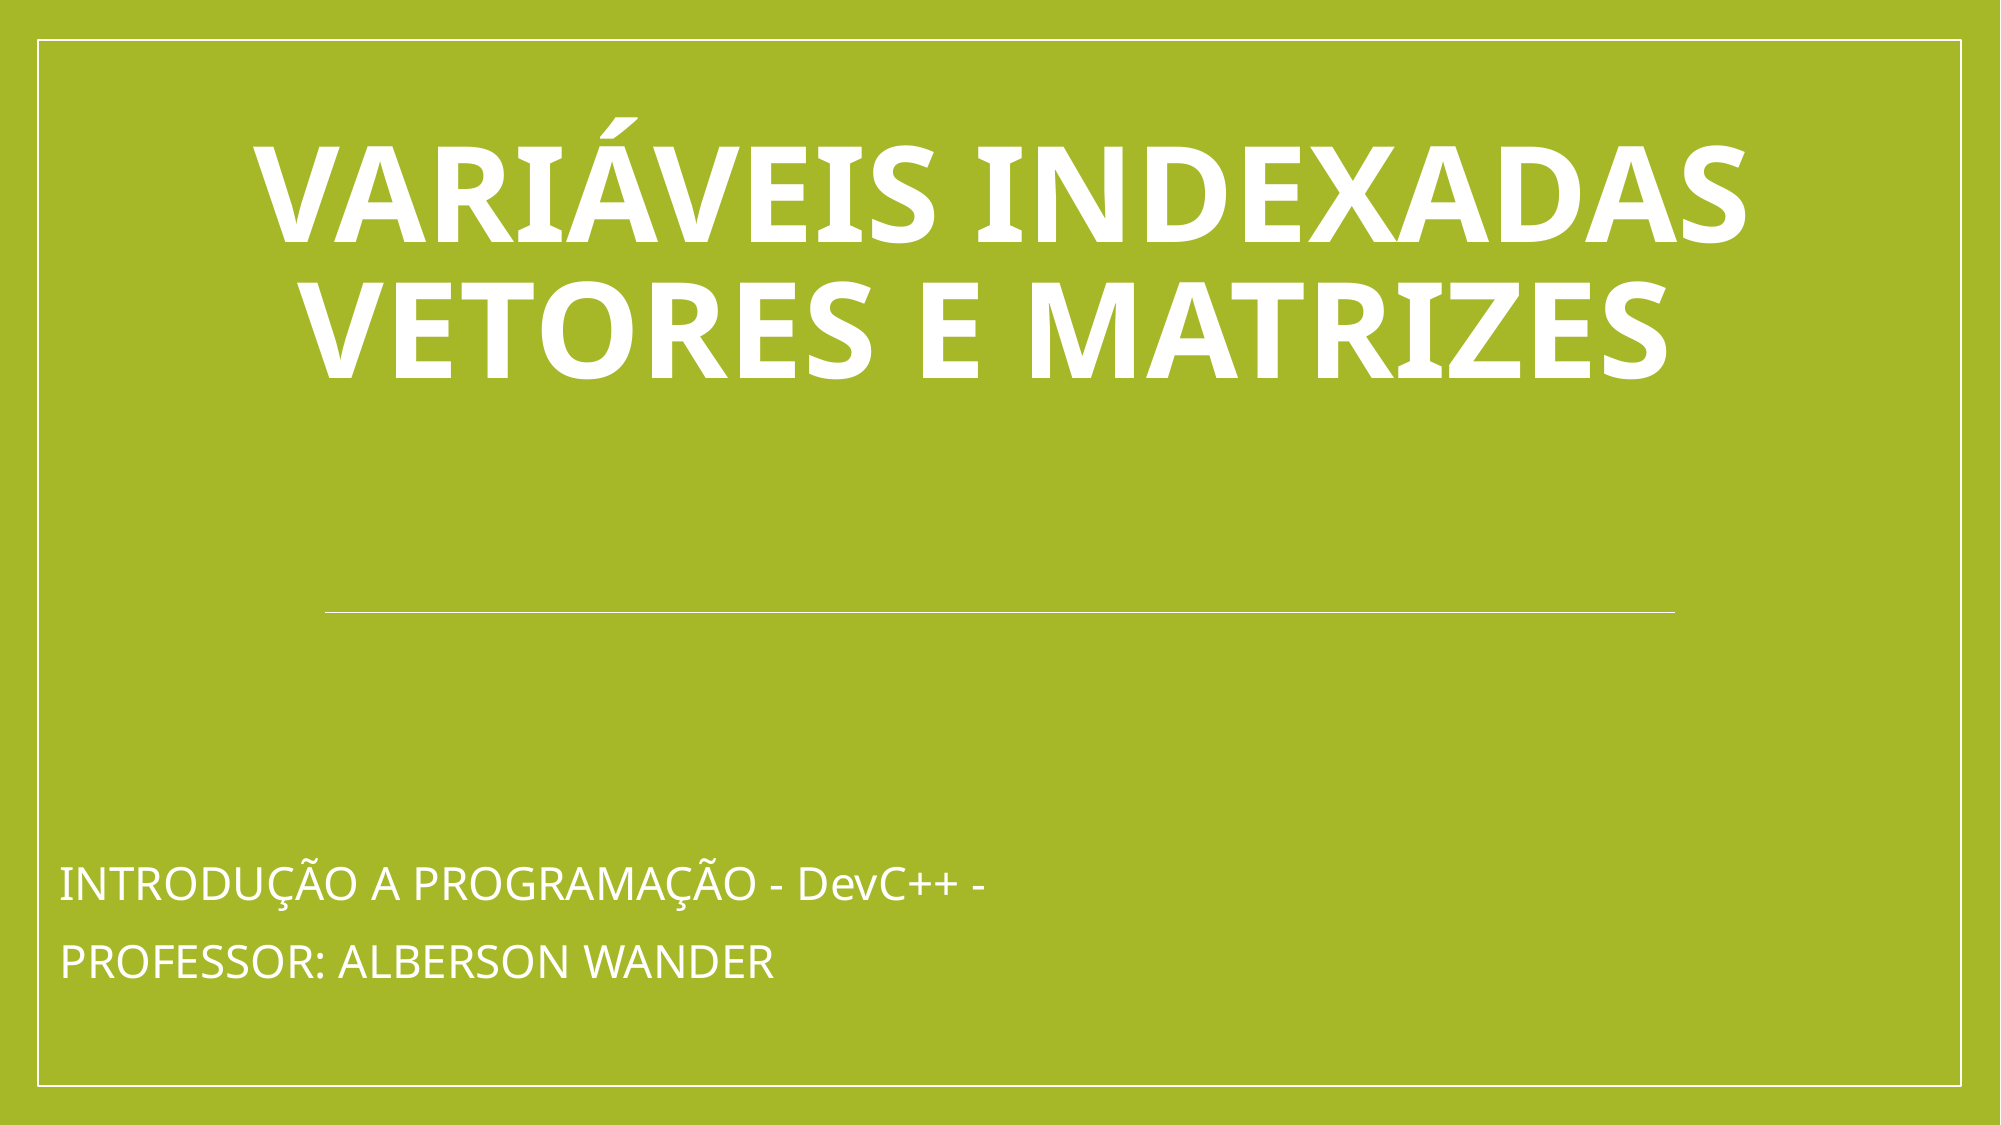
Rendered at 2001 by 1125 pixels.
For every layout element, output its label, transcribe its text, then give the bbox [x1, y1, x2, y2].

subtitle INTRODUÇÃO A PROGRAMAÇÃO - DevC++ - PROFESSOR: ALBERSON WANDER [44, 853, 1961, 1082]
title VARIÁVEIS INDEXADAS VETORES E MATRIZES [44, 124, 1961, 414]
